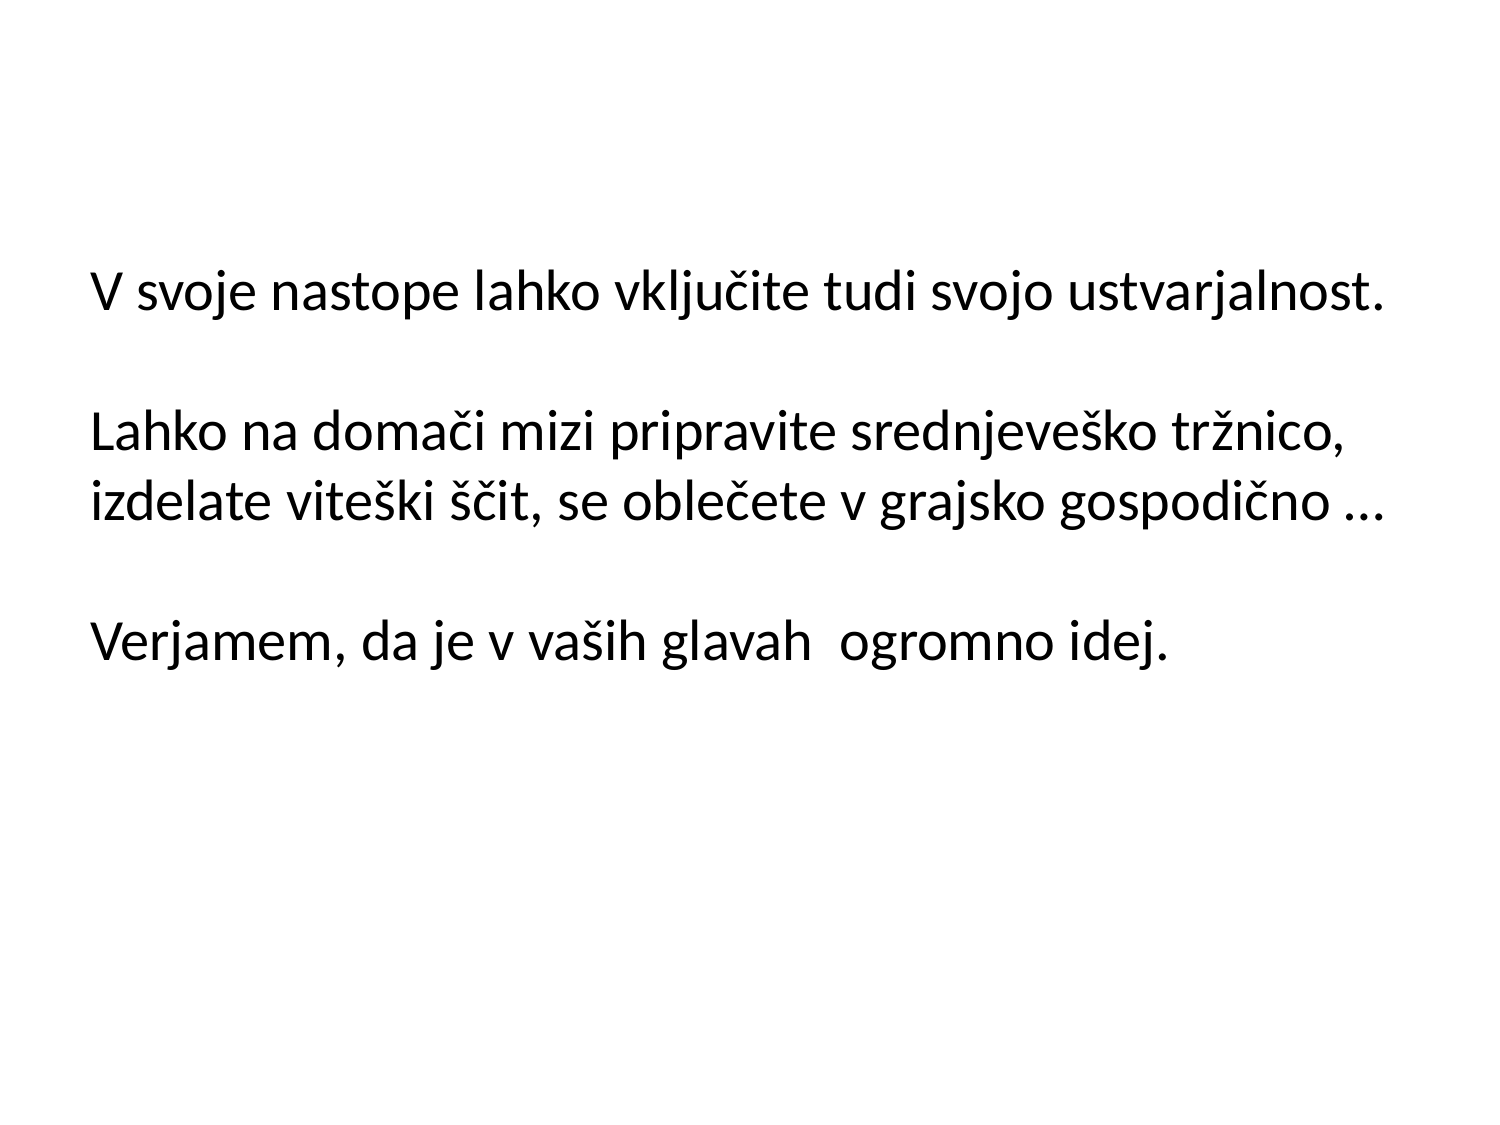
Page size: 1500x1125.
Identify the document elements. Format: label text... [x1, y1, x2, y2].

title V svoje nastope lahko vključite tudi svojo ustvarjalnost. Lahko na domači mizi pripravite srednjeveško tržnico, izdelate viteški ščit, se oblečete v grajsko gospodično … Verjamem, da je v vaših glavah ogromno idej. [75, 45, 1425, 669]
